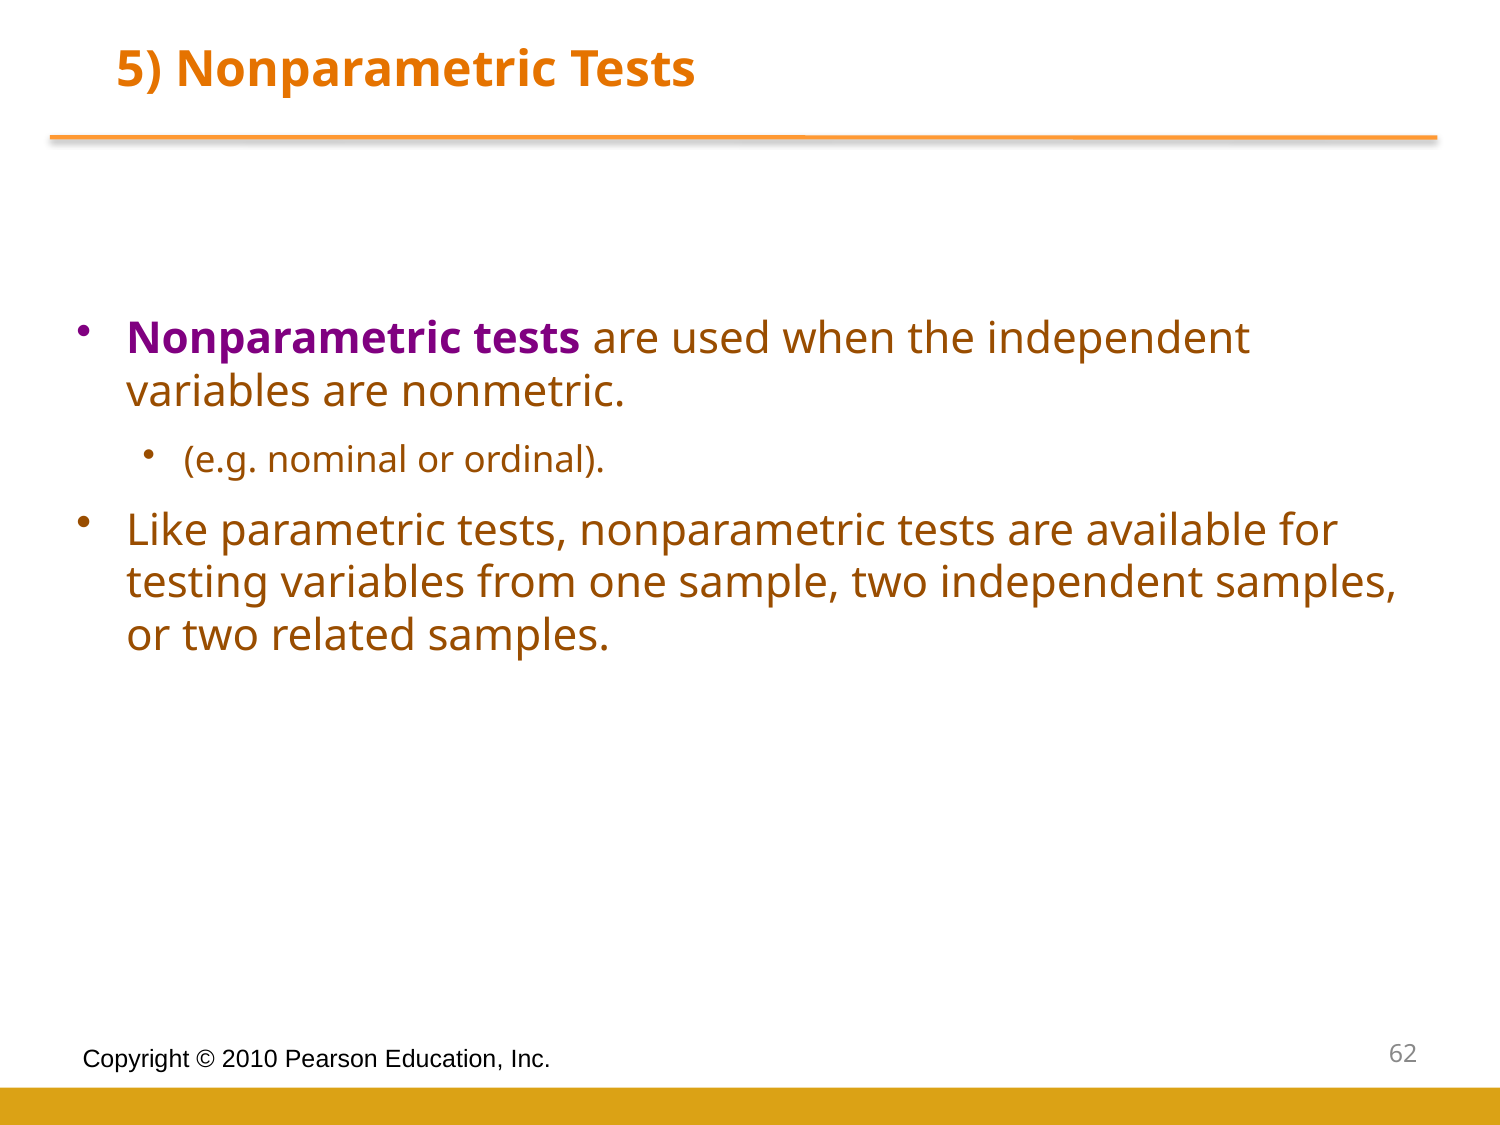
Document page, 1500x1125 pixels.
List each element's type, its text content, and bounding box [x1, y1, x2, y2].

slide_number 62 [1375, 1031, 1426, 1079]
title 5) Nonparametric Tests [108, 28, 1001, 158]
list Nonparametric tests are used when the independent variables are nonmetric. (e.g. nominal or ordinal). Like parametric tests, nonparametric tests are available for testing variables from one sample, two independent samples, or two related samples. [68, 302, 1414, 670]
